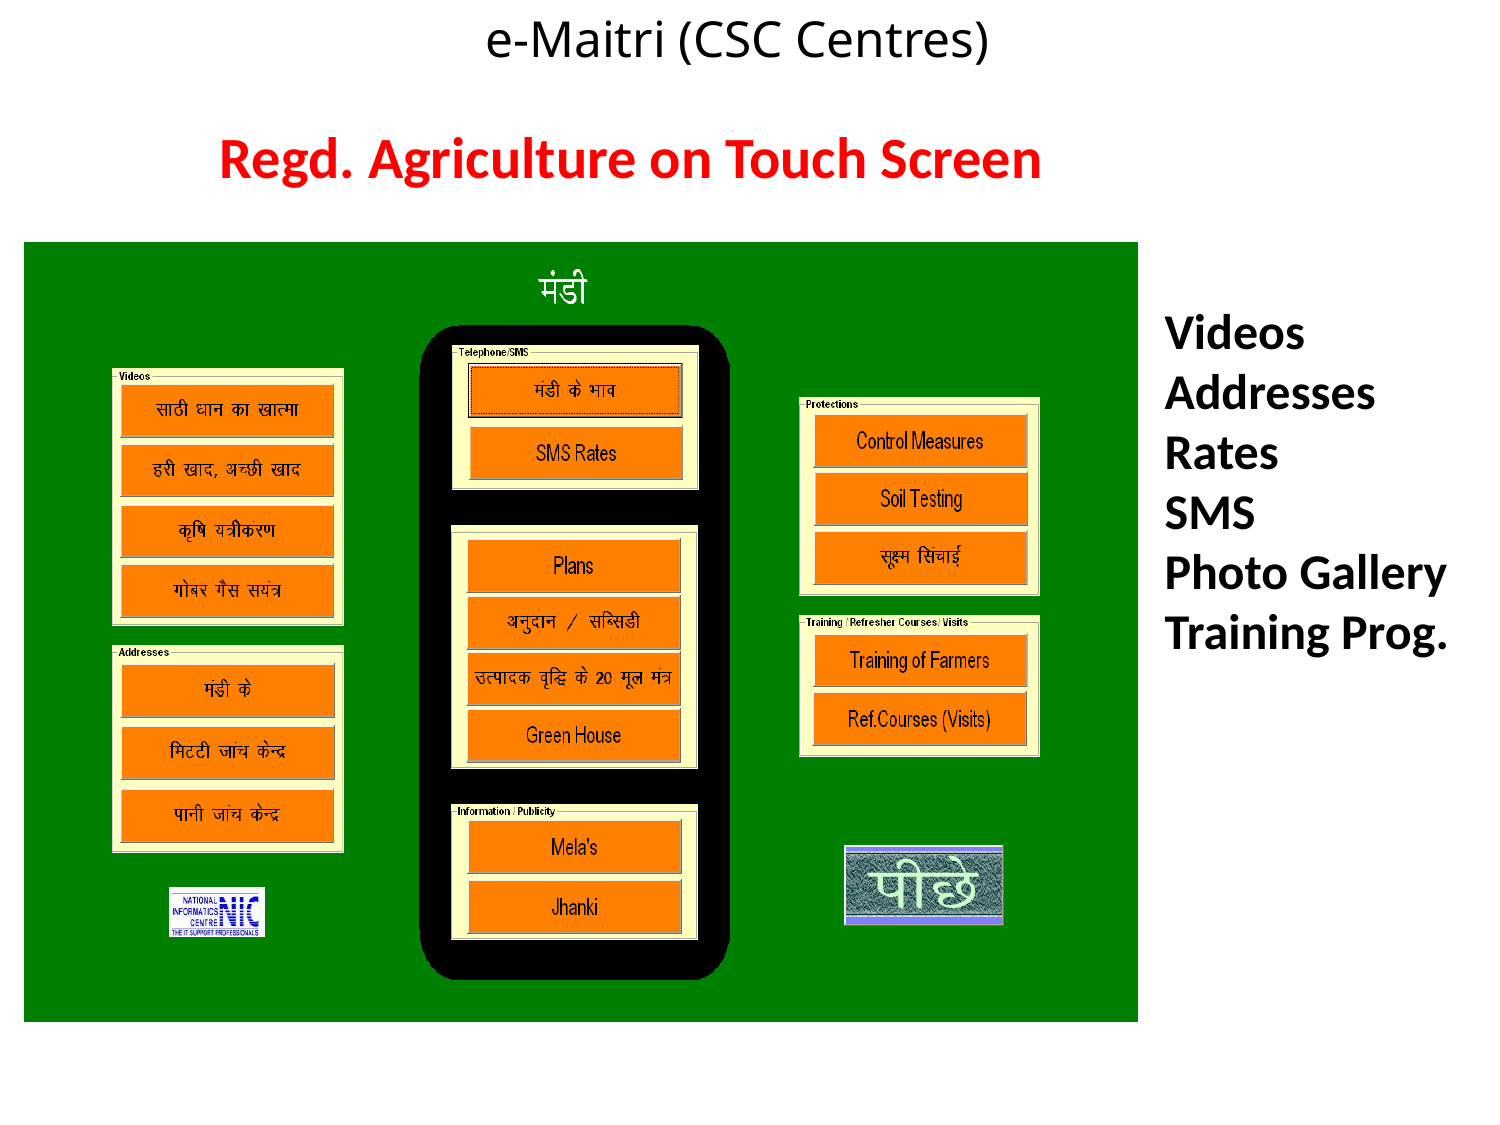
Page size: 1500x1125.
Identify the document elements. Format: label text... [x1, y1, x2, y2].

title e-Maitri (CSC Centres) [99, 0, 1375, 75]
picture [24, 241, 1138, 1023]
text_box Videos Addresses Rates SMS Photo Gallery Training Prog. [1149, 292, 1500, 667]
text_box Regd. Agriculture on Touch Screen [205, 112, 1058, 198]
